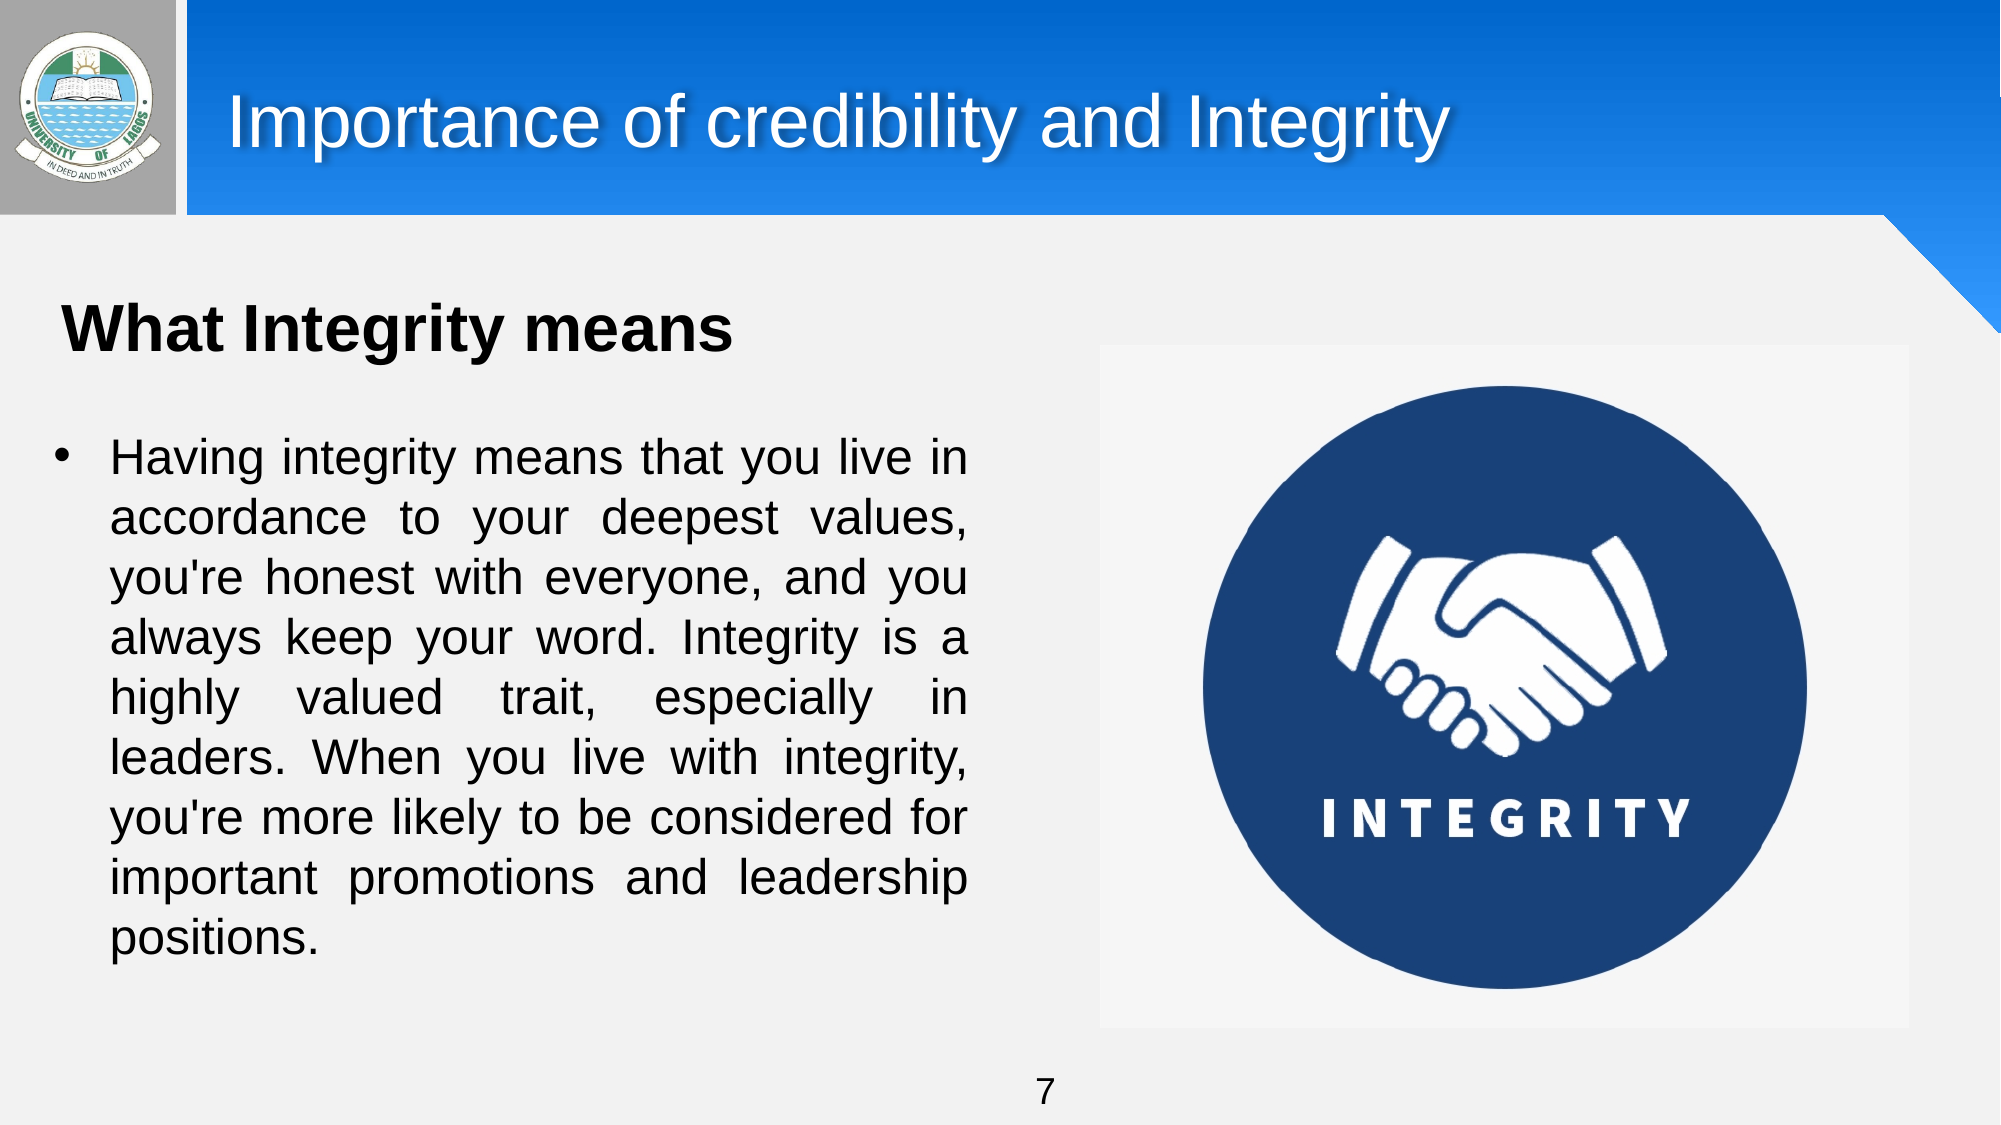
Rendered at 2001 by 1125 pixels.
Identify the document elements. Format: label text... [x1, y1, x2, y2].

text_box [0, 0, 176, 215]
picture [9, 28, 167, 187]
text_box Having integrity means that you live in accordance to your deepest values, you're honest with everyone, and you always keep your word. Integrity is a highly valued trait, especially in leaders. When you live with integrity, you're more likely to be considered for important promotions and leadership positions. [38, 416, 984, 1020]
text_box [186, 0, 2000, 334]
text_box 7 [999, 1049, 1092, 1125]
picture [1100, 344, 1909, 1028]
text_box What Integrity means [46, 277, 894, 413]
text_box Importance of credibility and Integrity [212, 48, 1688, 187]
